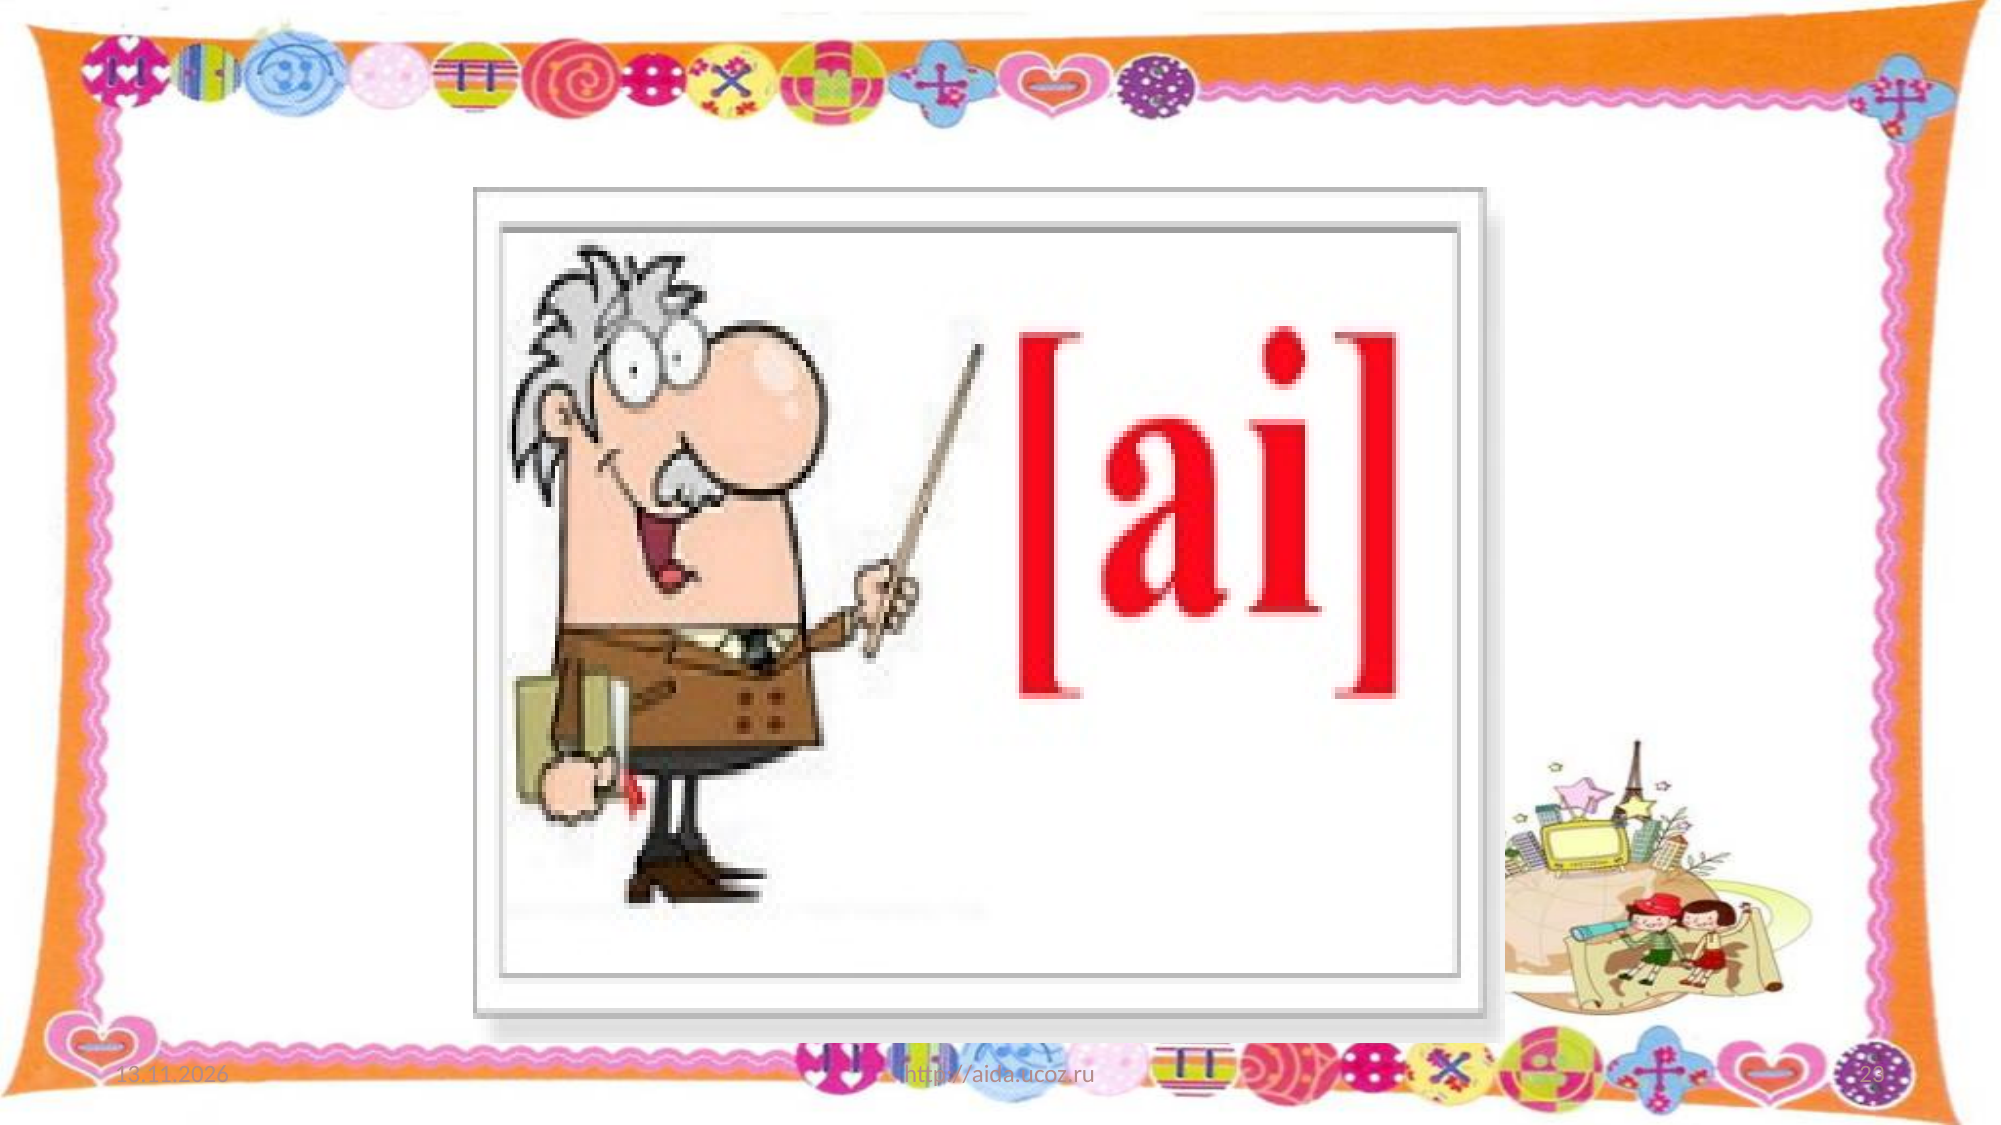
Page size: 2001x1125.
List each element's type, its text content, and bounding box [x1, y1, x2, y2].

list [472, 187, 1505, 1043]
slide_number 23 [1433, 1042, 1900, 1103]
picture [0, 0, 2001, 1125]
footer http://aida.ucoz.ru [683, 1052, 1317, 1103]
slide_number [99, 1042, 567, 1103]
